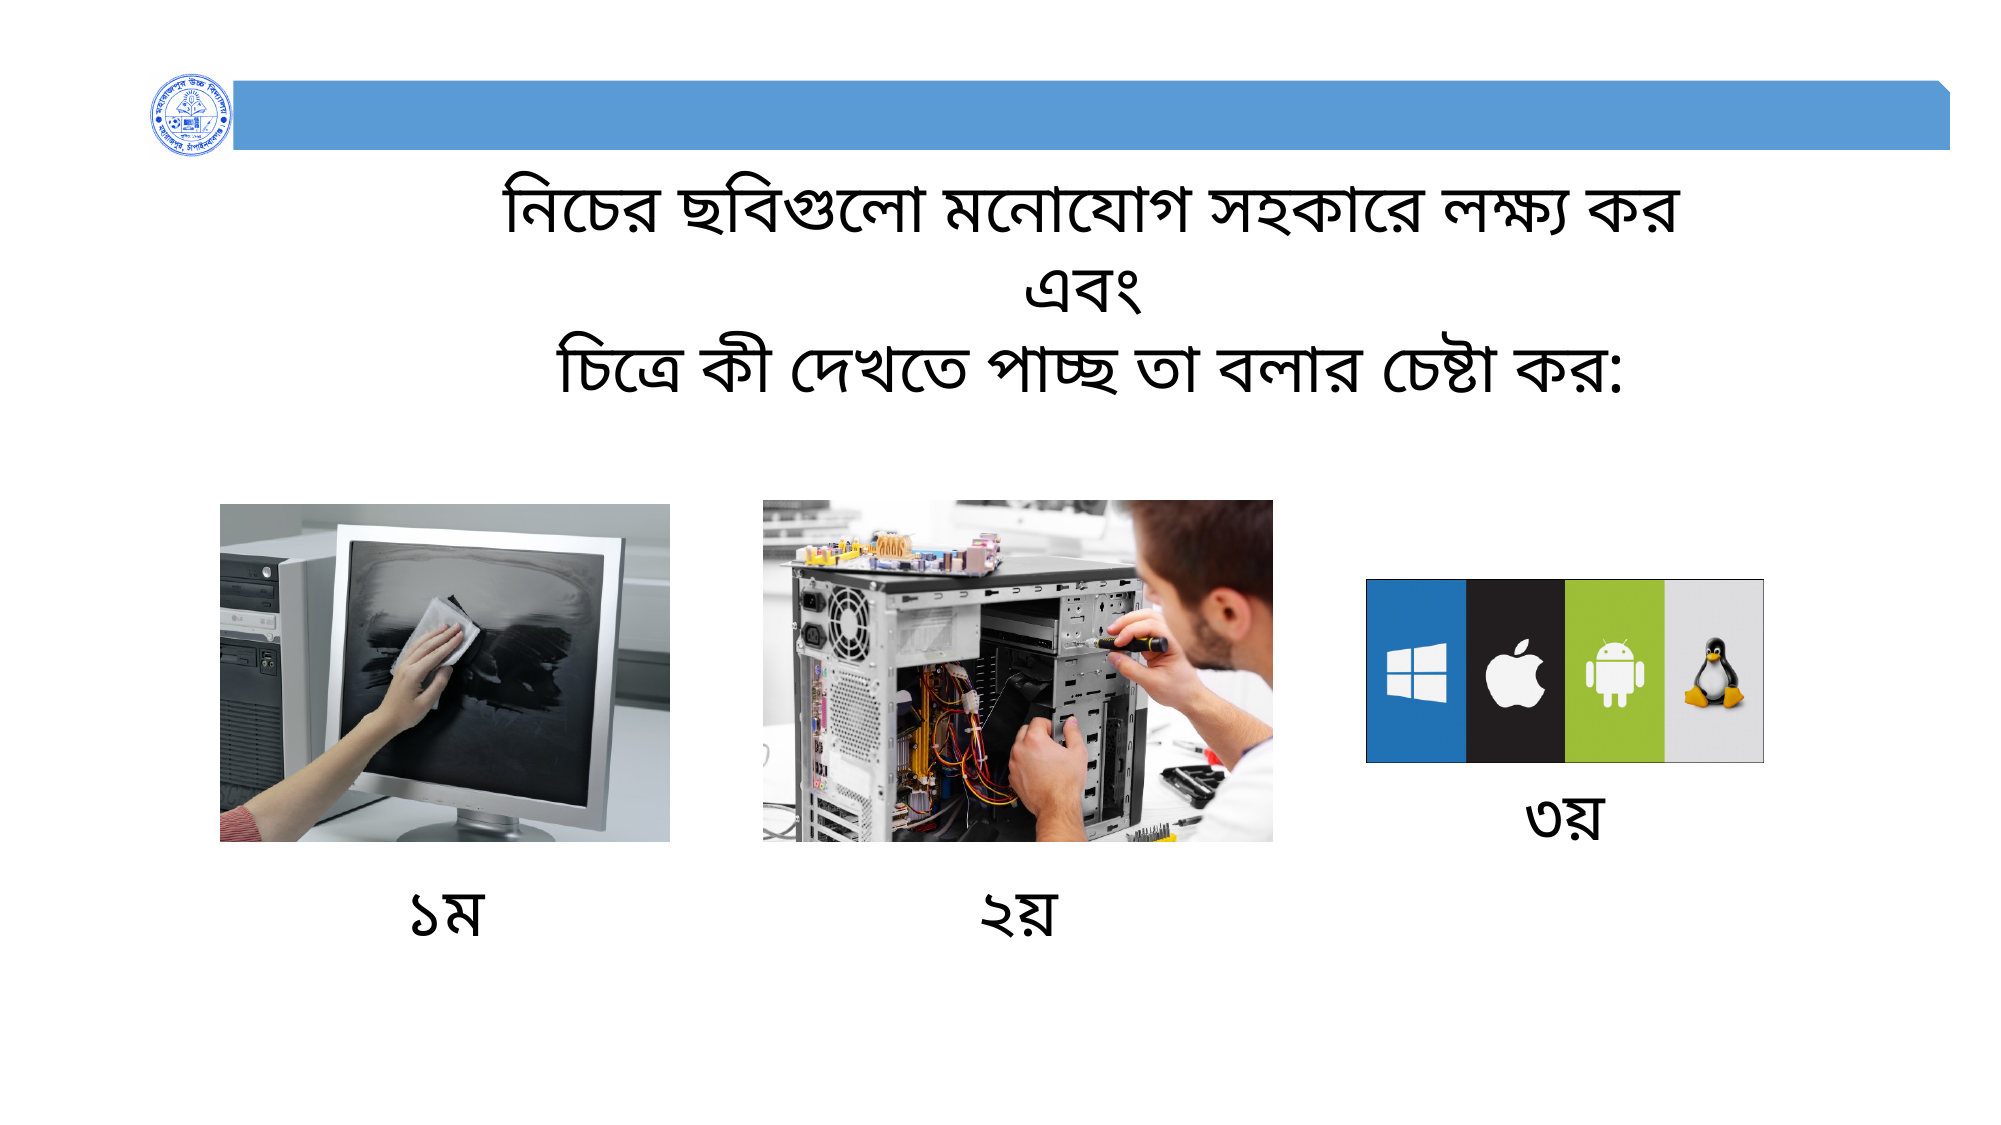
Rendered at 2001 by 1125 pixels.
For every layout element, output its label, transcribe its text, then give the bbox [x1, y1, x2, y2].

text_box নিচের ছবিগুলো মনোযোগ সহকারে লক্ষ্য কর এবং চিত্রে কী দেখতে পাচ্ছ তা বলার চেষ্টা কর: [488, 159, 1696, 413]
text_box ৩য় [1509, 766, 1621, 862]
picture [1366, 579, 1764, 763]
text_box ২য় [962, 862, 1074, 958]
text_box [148, 72, 1950, 159]
picture [763, 500, 1273, 842]
picture [220, 504, 670, 842]
text_box ১ম [389, 862, 501, 958]
